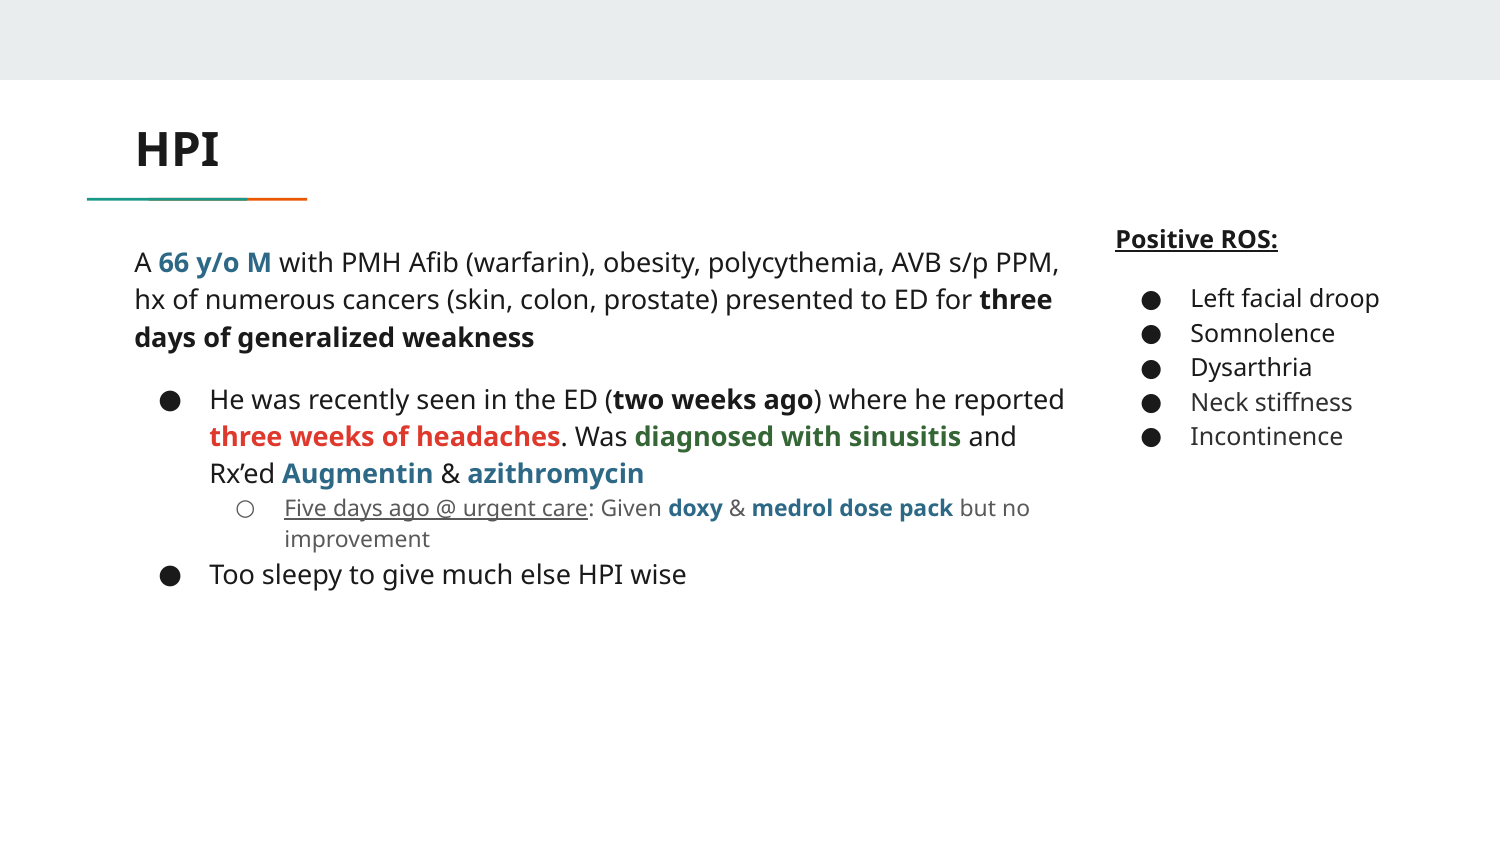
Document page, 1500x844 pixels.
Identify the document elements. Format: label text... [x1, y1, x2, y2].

title HPI [119, 103, 1381, 192]
list Positive ROS: Left facial droop Somnolence Dysarthria Neck stiffness Incontinence [1100, 203, 1458, 711]
list A 66 y/o M with PMH Afib (warfarin), obesity, polycythemia, AVB s/p PPM, hx of numerous cancers (skin, colon, prostate) presented to ED for three days of generalized weakness He was recently seen in the ED (two weeks ago) where he reported three weeks of headaches. Was diagnosed with sinusitis and Rx’ed Augmentin & azithromycin Five days ago @ urgent care: Given doxy & medrol dose pack but no improvement Too sleepy to give much else HPI wise [119, 225, 1087, 727]
